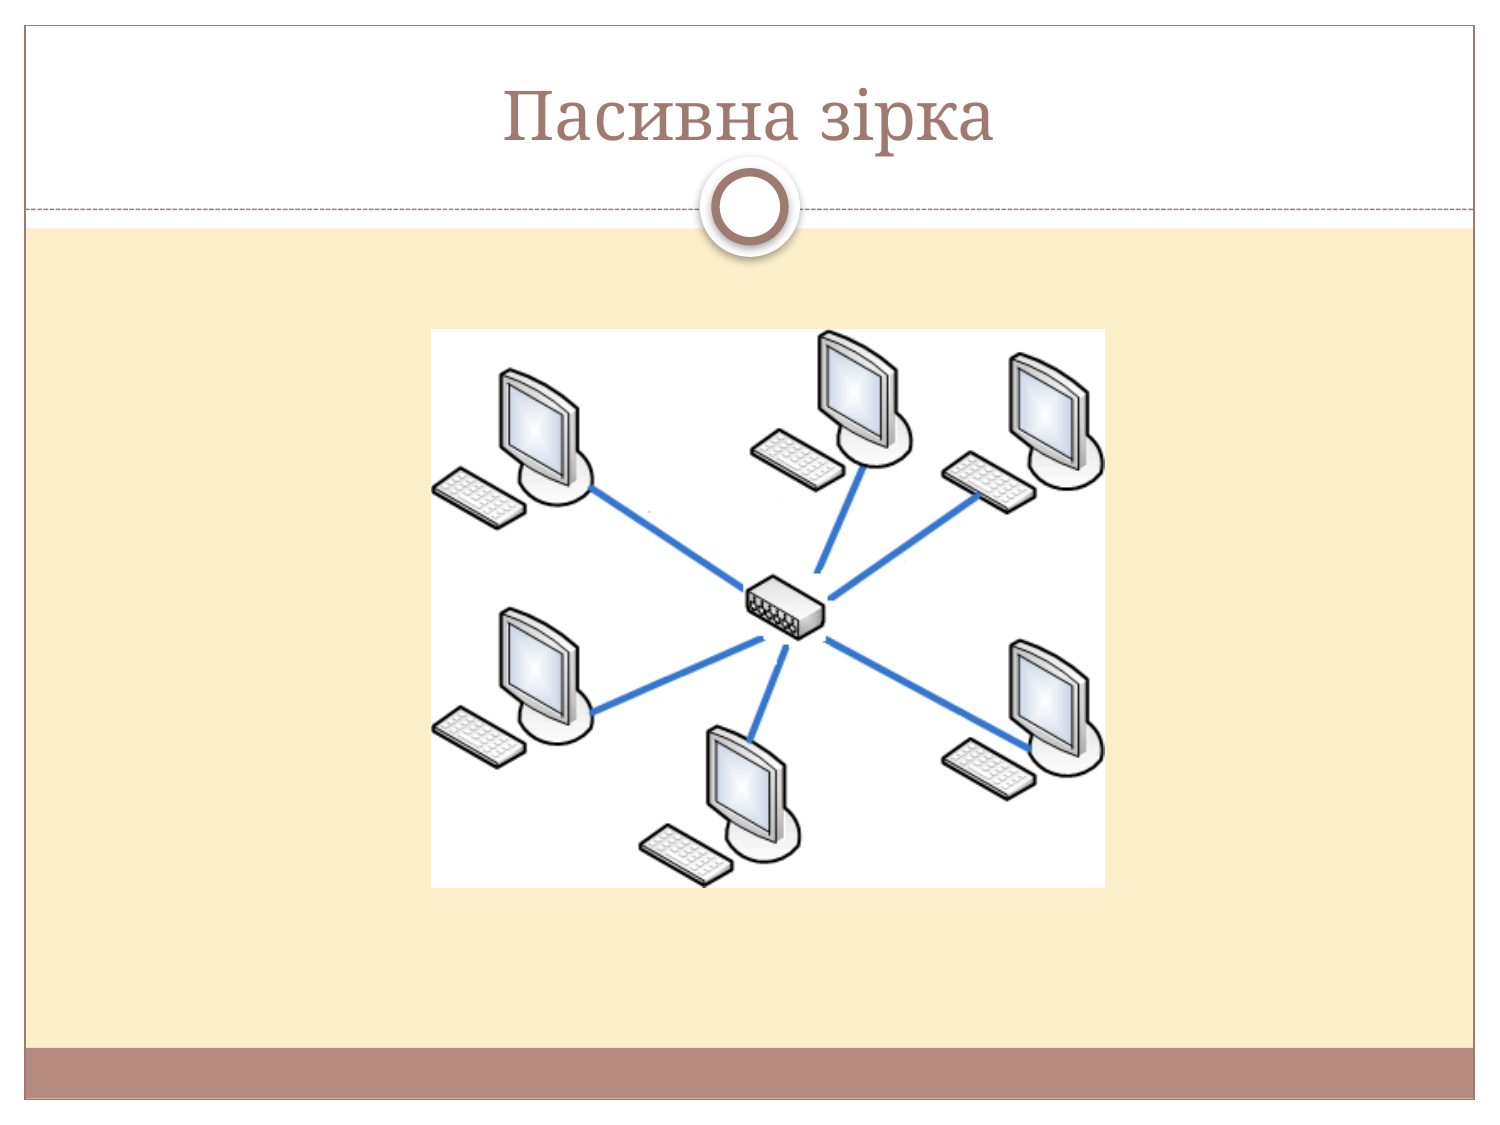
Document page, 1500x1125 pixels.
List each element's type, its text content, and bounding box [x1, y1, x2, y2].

picture [430, 328, 1105, 888]
title Пасивна зірка [49, 37, 1450, 162]
